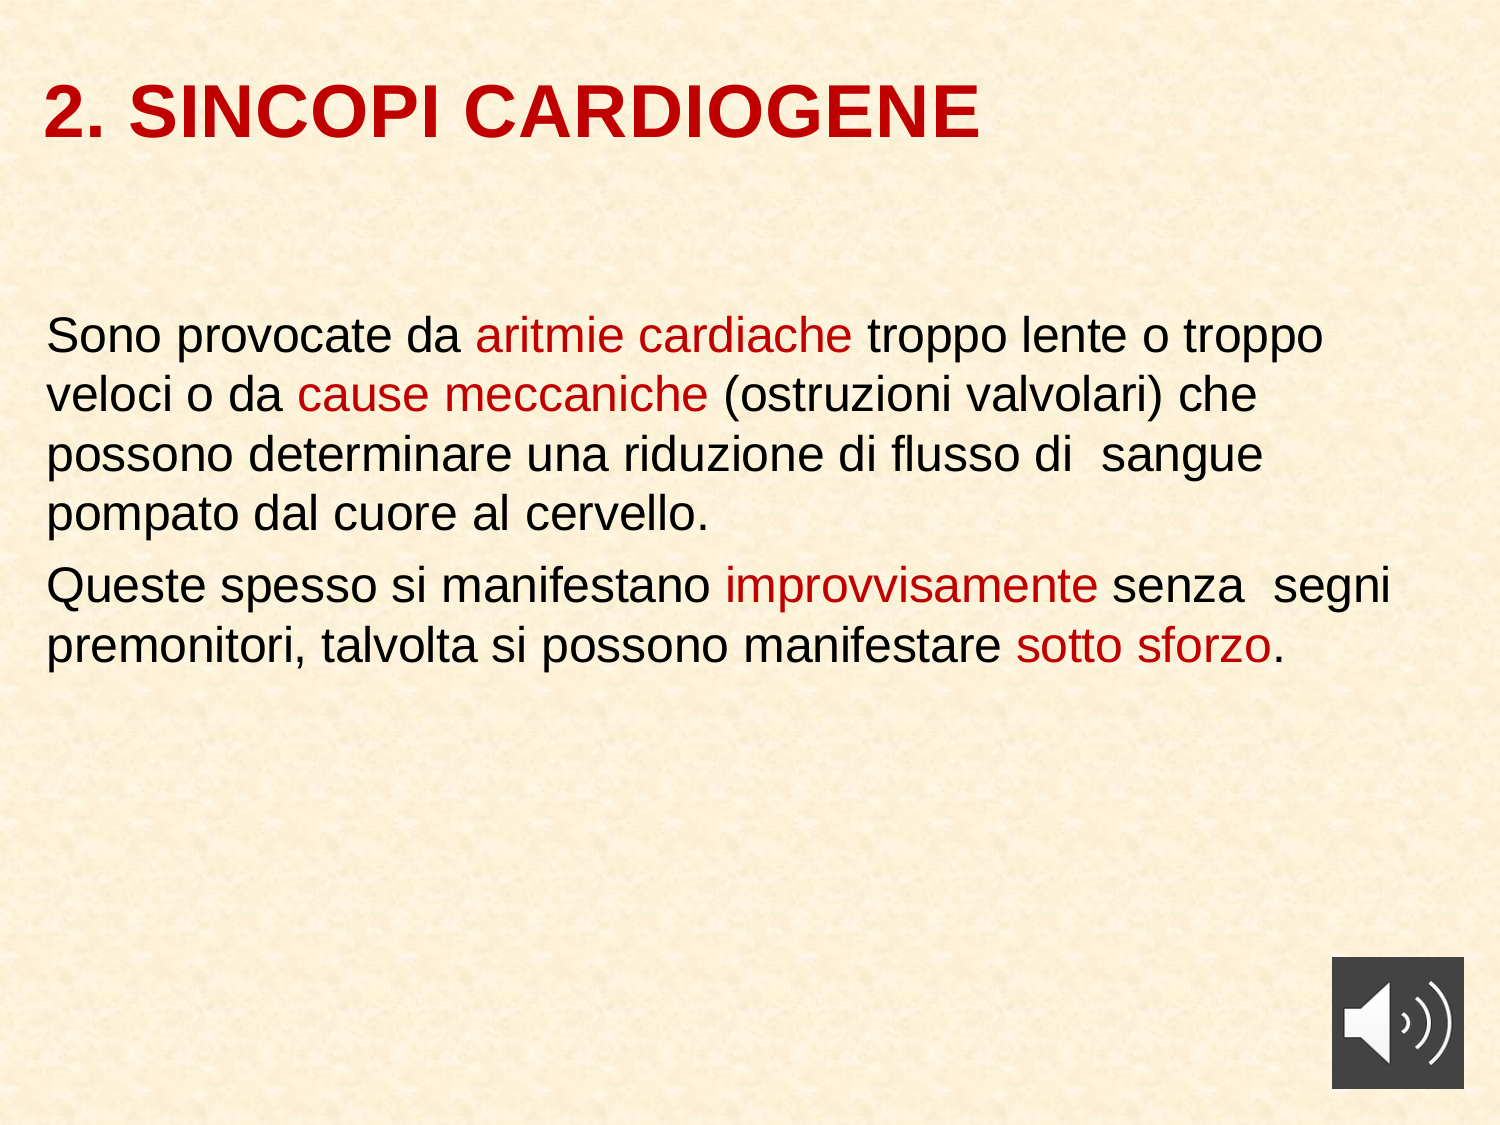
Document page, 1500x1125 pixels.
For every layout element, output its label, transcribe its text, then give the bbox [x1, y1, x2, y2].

picture [0, 0, 1500, 1125]
text_box Sono provocate da aritmie cardiache troppo lente o troppo veloci o da cause meccaniche (ostruzioni valvolari) che possono determinare una riduzione di flusso di sangue pompato dal cuore al cervello. Queste spesso si manifestano improvvisamente senza segni premonitori, talvolta si possono manifestare sotto sforzo. [46, 302, 1459, 943]
text_box 2. SINCOPI CARDIOGENE [41, 10, 1459, 202]
